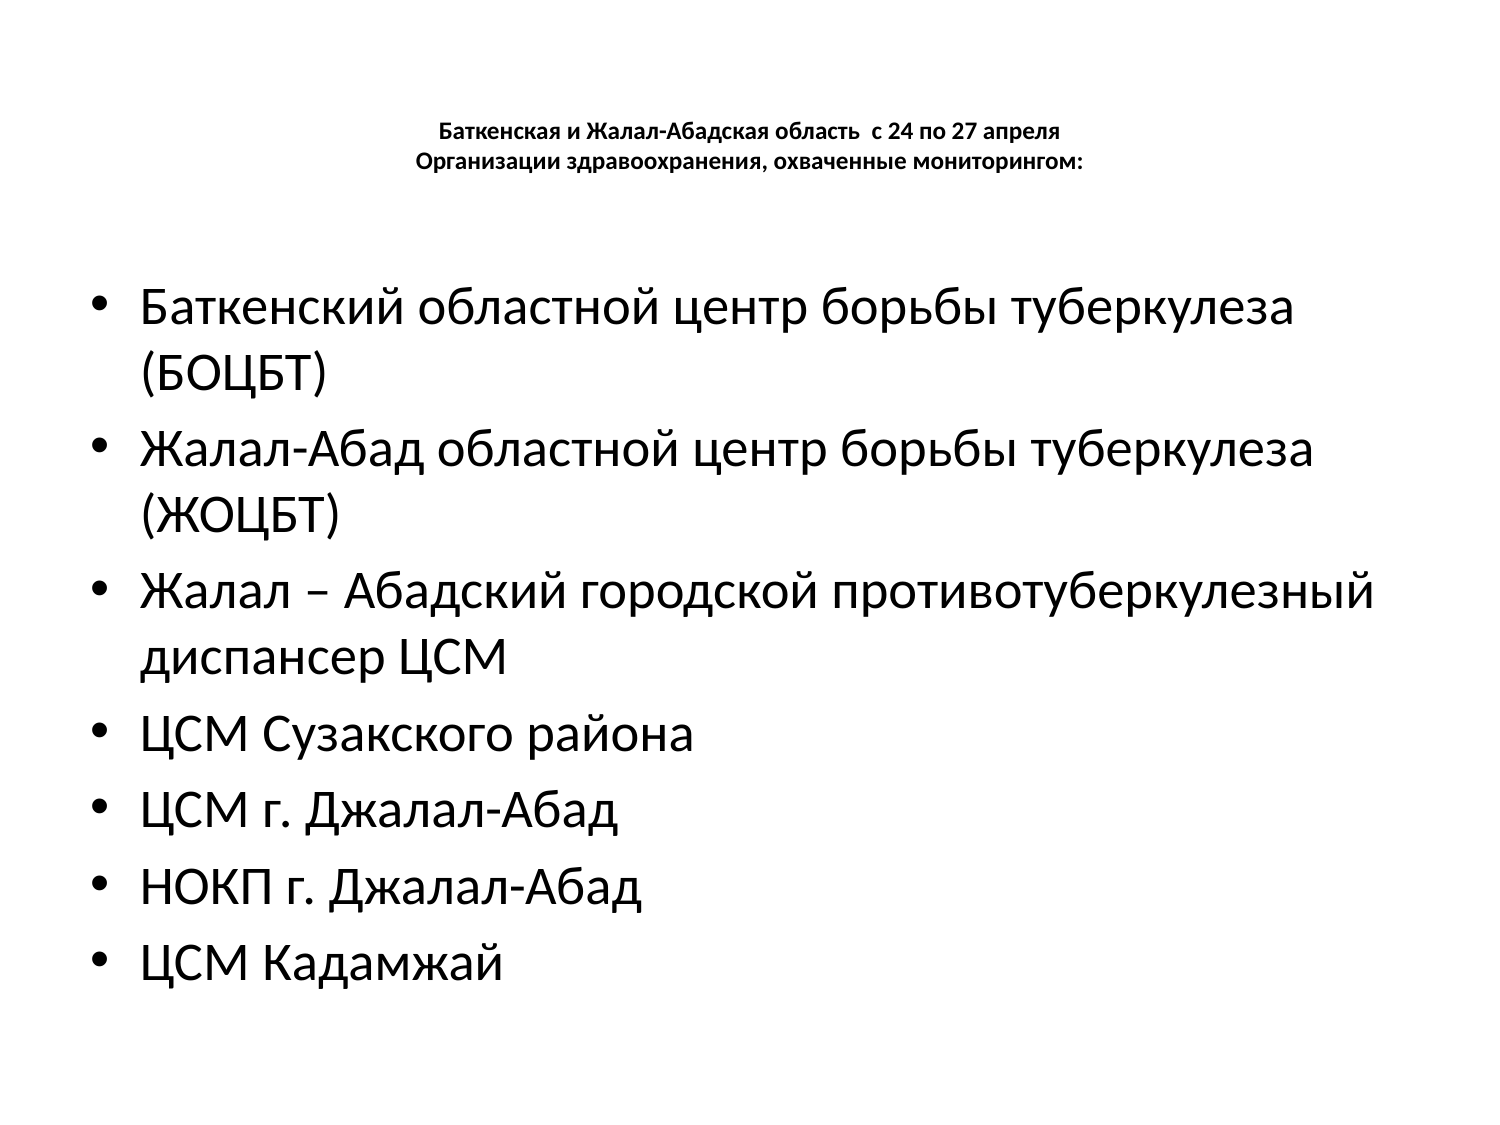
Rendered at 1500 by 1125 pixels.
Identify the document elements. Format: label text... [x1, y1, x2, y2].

list Баткенский областной центр борьбы туберкулеза (БОЦБТ) Жалал-Абад областной центр борьбы туберкулеза (ЖОЦБТ) Жалал – Абадский городской противотуберкулезный диспансер ЦСМ ЦСМ Сузакского района ЦСМ г. Джалал-Абад НОКП г. Джалал-Абад ЦСМ Кадамжай [75, 262, 1425, 1005]
title Баткенская и Жалал-Абадская область с 24 по 27 апреля Организации здравоохранения, охваченные мониторингом: [75, 45, 1425, 233]
